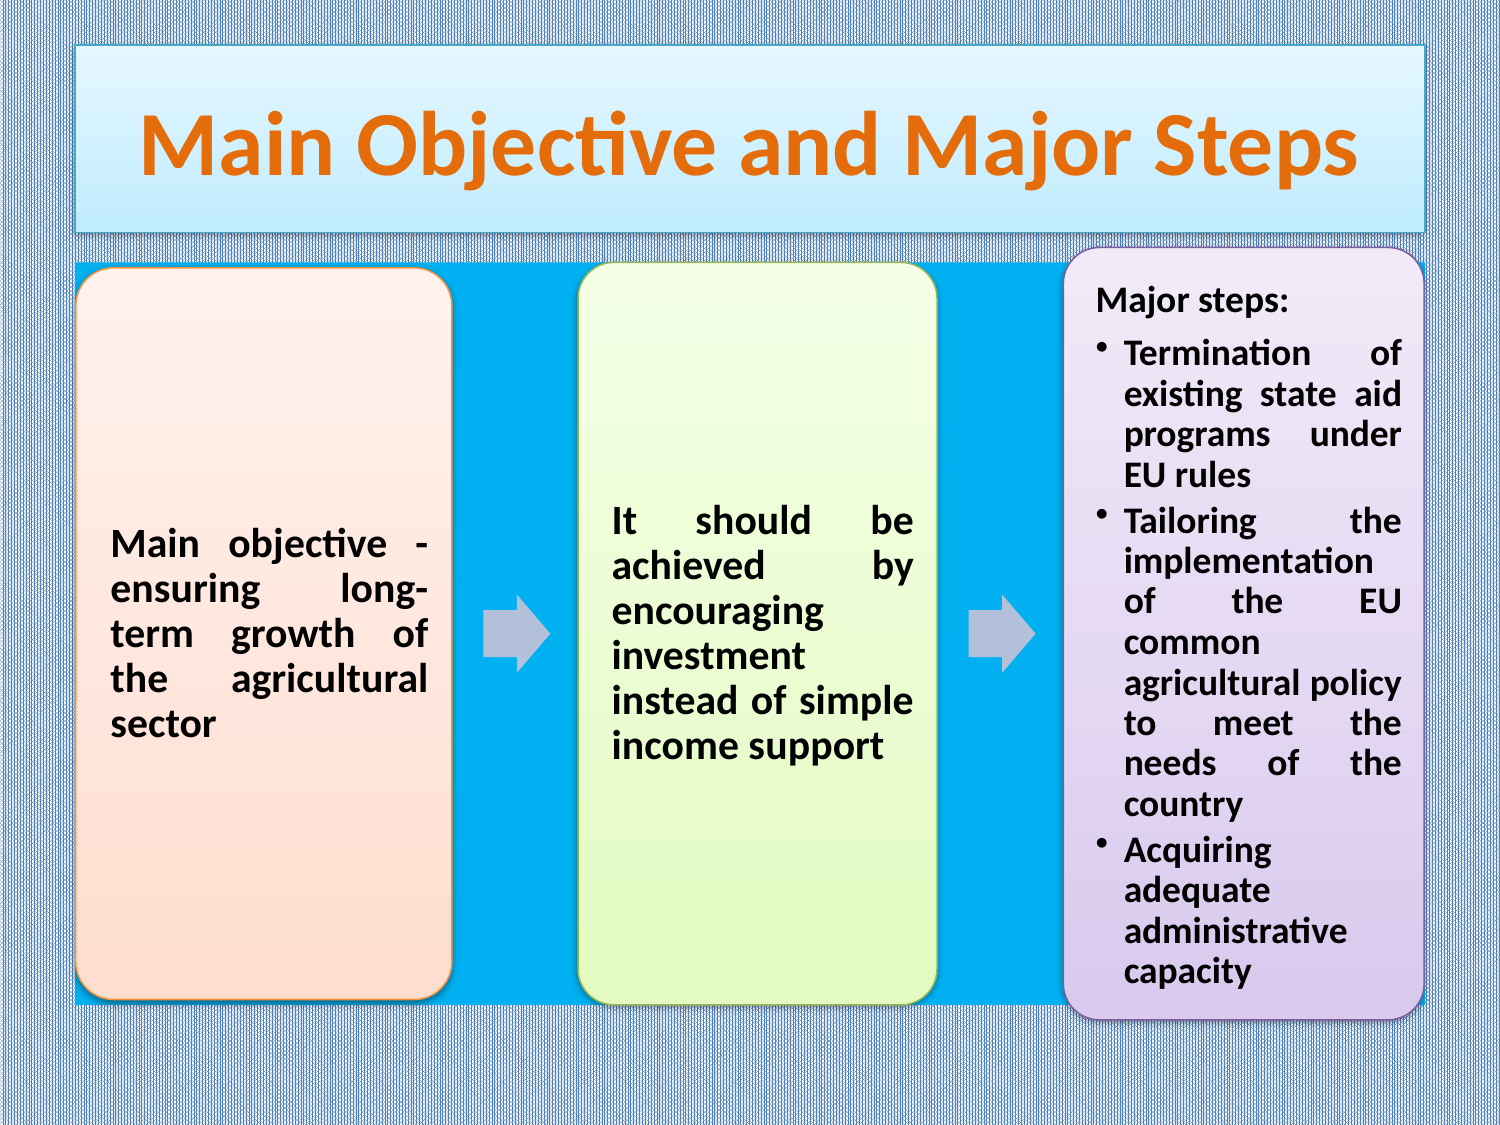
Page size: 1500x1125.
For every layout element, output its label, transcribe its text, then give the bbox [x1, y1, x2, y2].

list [74, 262, 1426, 1006]
title Main Objective and Major Steps [74, 44, 1426, 233]
